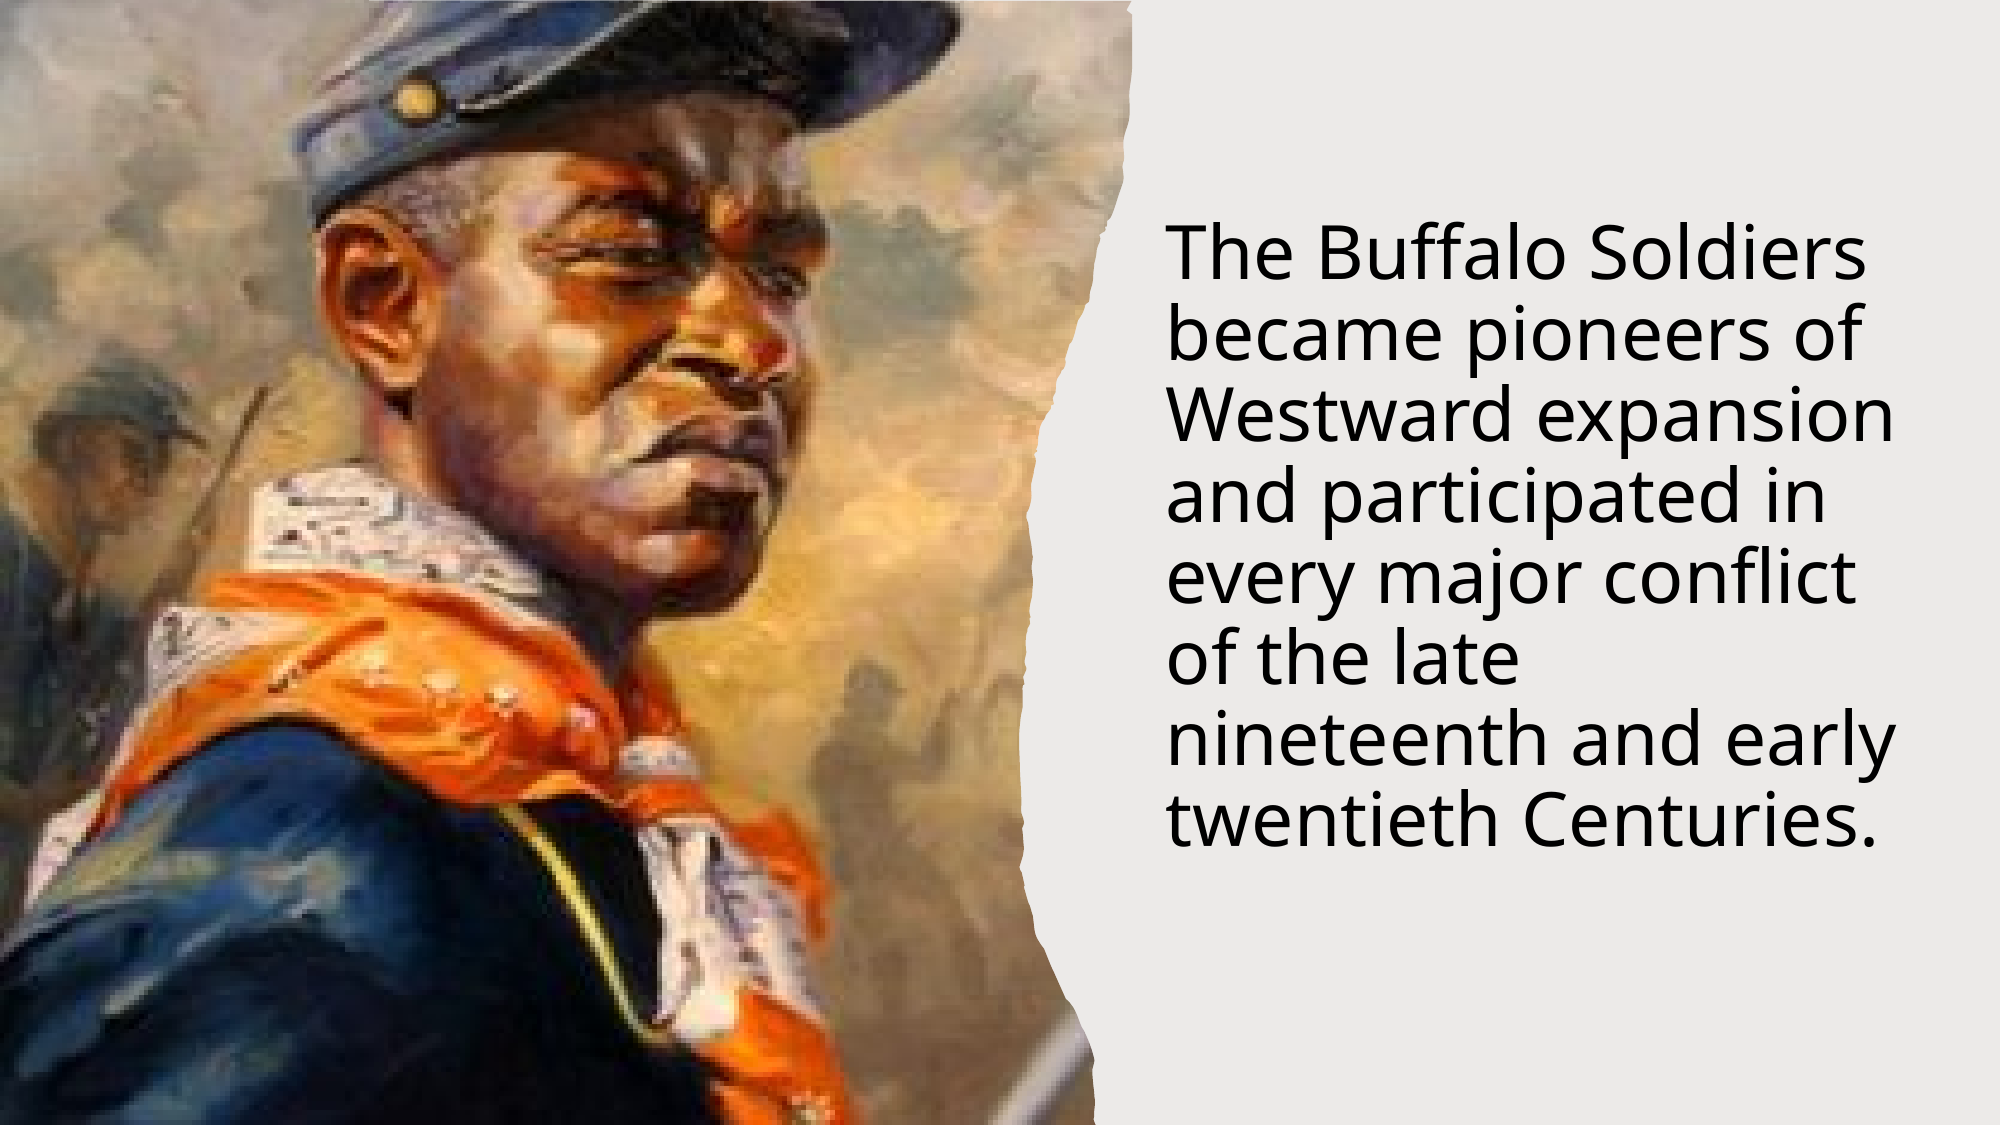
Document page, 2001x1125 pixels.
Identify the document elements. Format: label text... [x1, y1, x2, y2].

text_box [1133, 0, 2000, 1125]
picture [0, 0, 1133, 1125]
text_box The Buffalo Soldiers became pioneers of Westward expansion and participated in every major conflict of the late nineteenth and early twentieth Centuries. [1150, 207, 1940, 1005]
